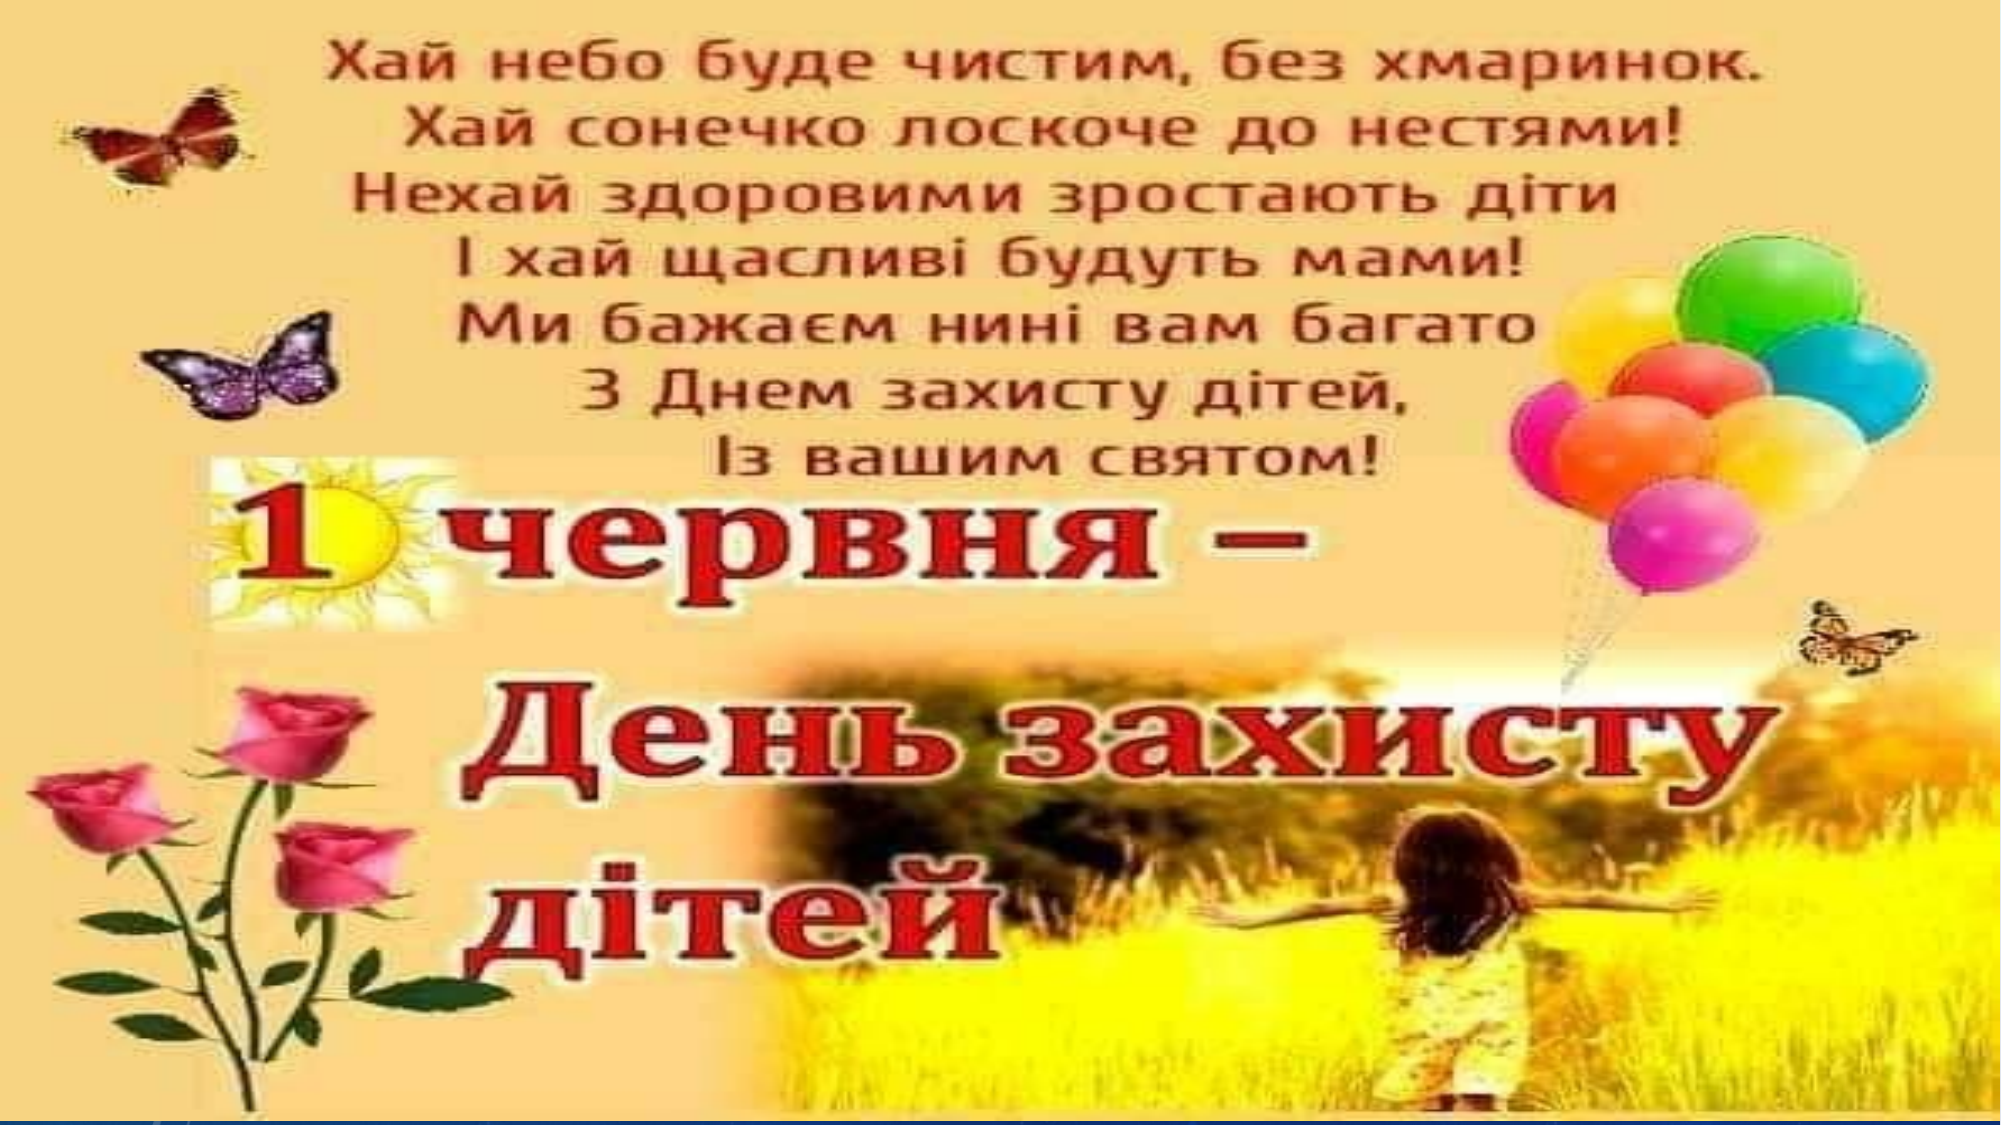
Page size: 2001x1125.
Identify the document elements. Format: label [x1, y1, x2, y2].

picture [0, 0, 2001, 1125]
list [0, 0, 2000, 1121]
